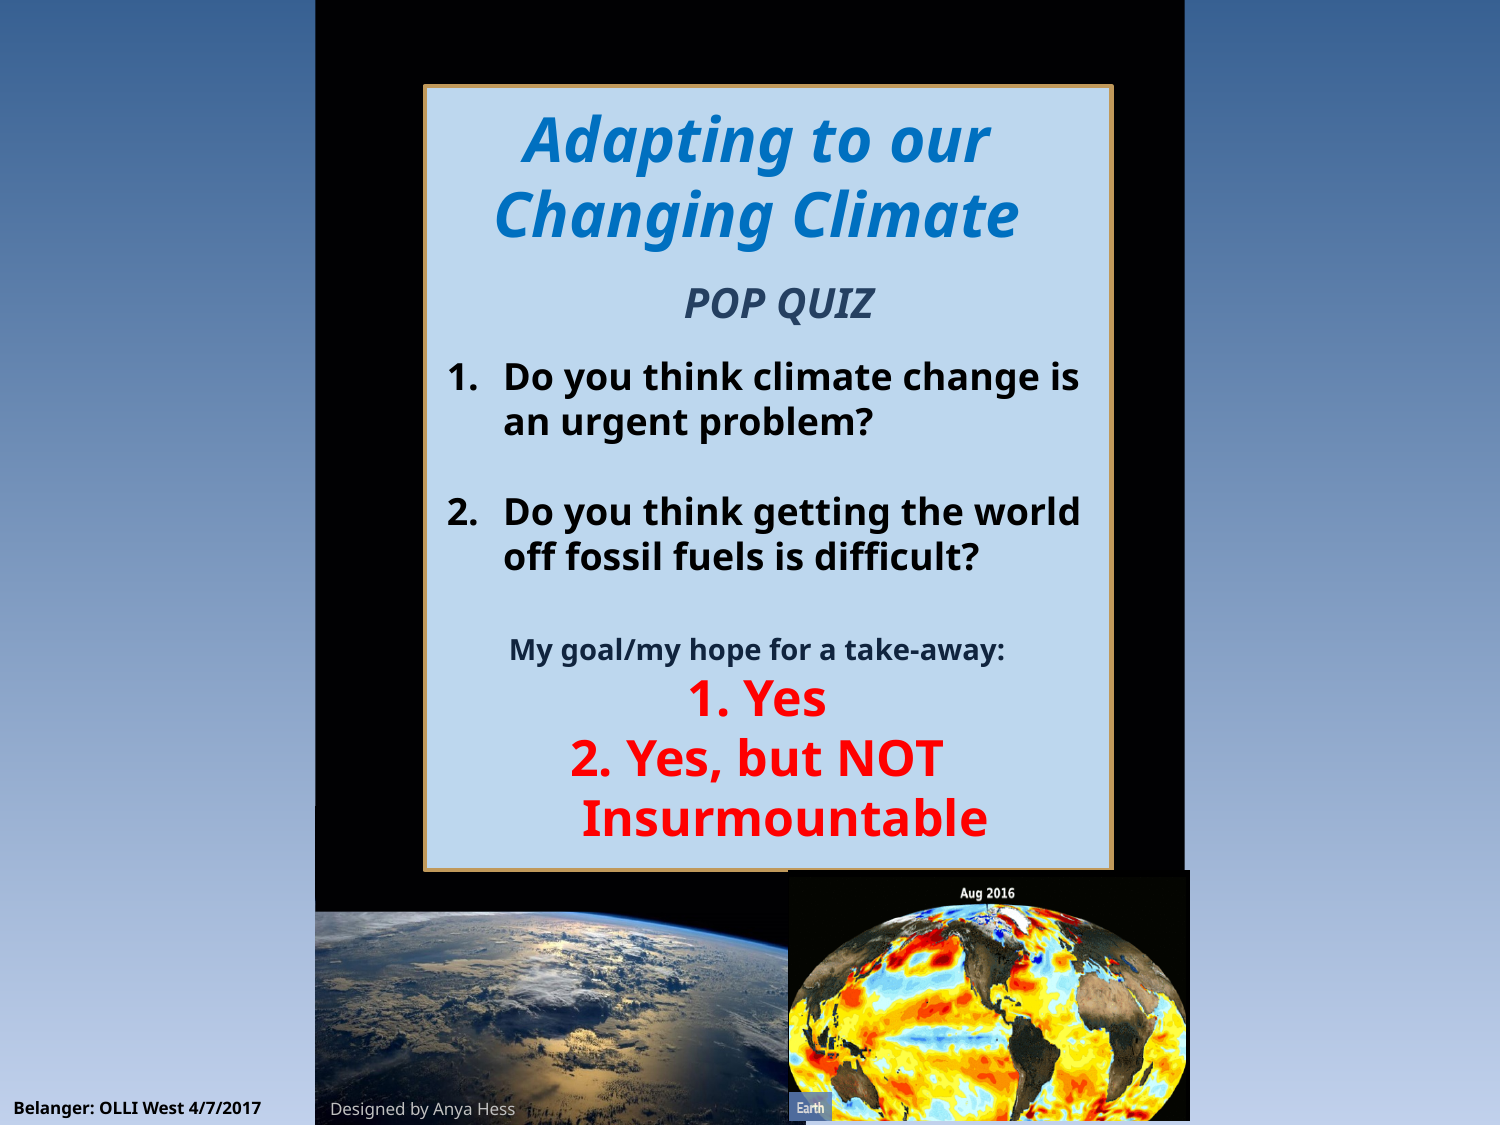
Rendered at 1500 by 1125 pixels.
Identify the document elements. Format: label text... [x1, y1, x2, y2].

text_box Belanger: OLLI West 4/7/2017 [0, 1090, 306, 1125]
text_box POP QUIZ [446, 269, 1112, 335]
picture [315, 806, 1190, 1125]
text_box Adapting to our Changing Climate [424, 92, 1090, 258]
text_box [423, 84, 1113, 868]
text_box [313, 0, 1187, 868]
text_box My goal/my hope for a take-away: Yes Yes, but NOT Insurmountable [451, 623, 1064, 854]
text_box Do you think climate change is an urgent problem? Do you think getting the world off fossil fuels is difficult? [432, 345, 1119, 586]
